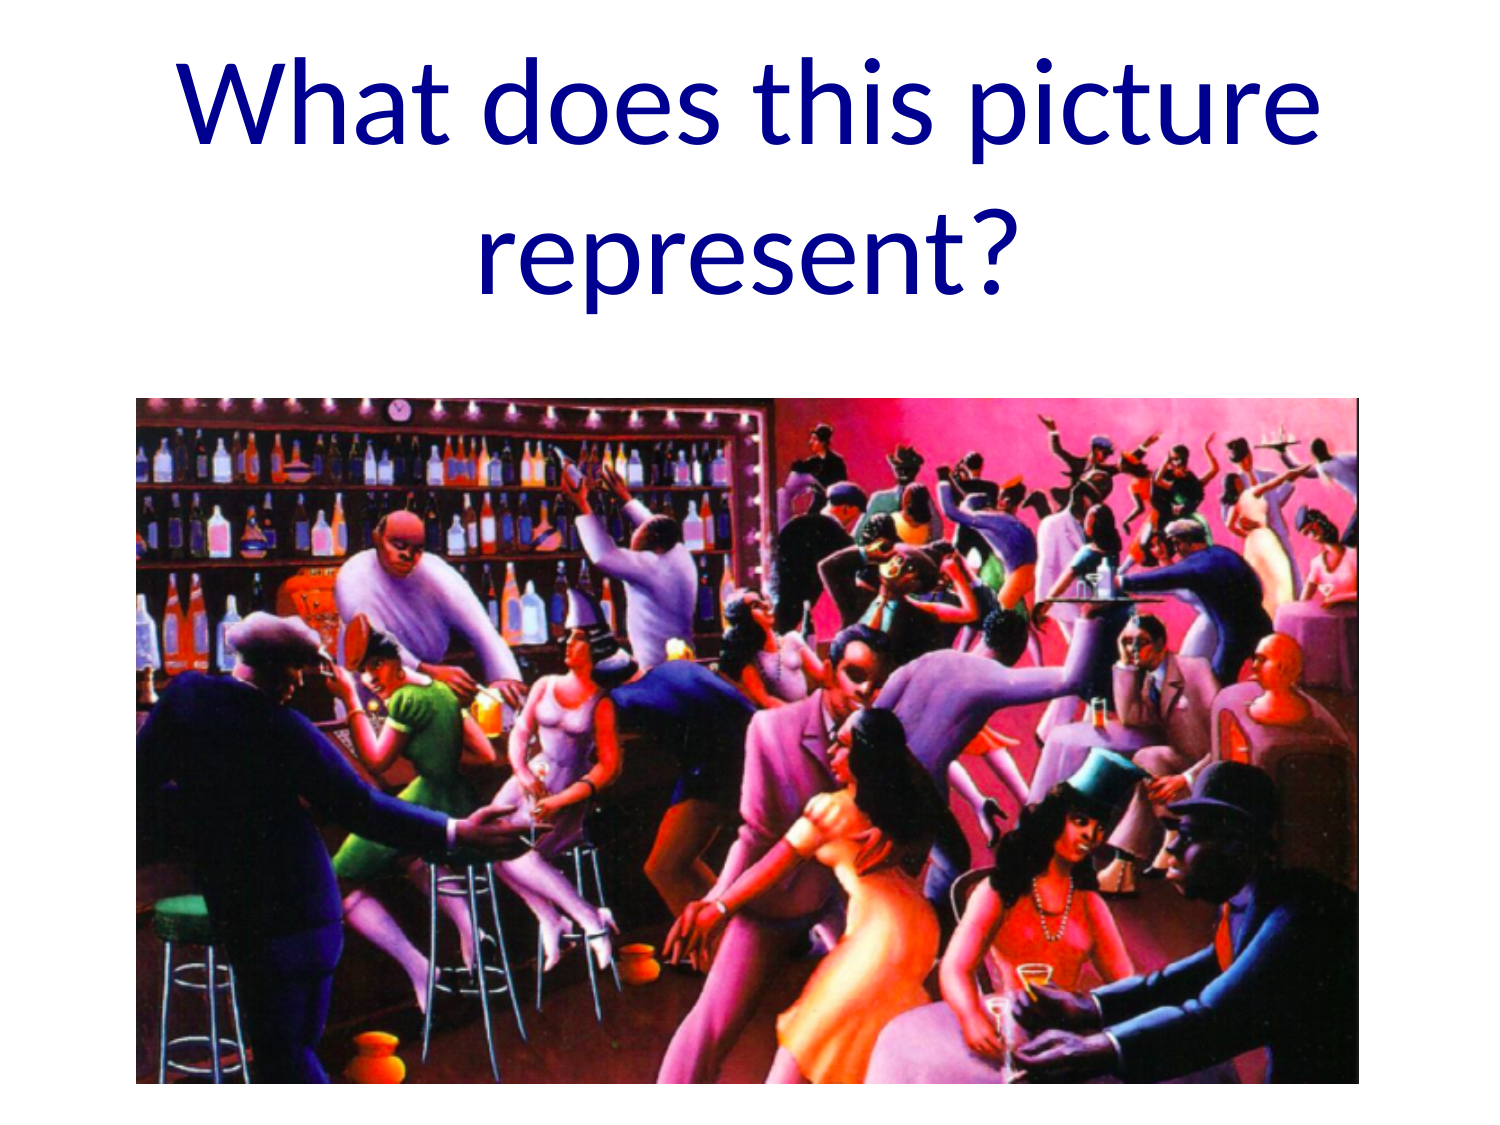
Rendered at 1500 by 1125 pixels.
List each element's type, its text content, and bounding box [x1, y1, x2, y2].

picture [136, 398, 1359, 1085]
title What does this picture represent? [75, 45, 1425, 294]
